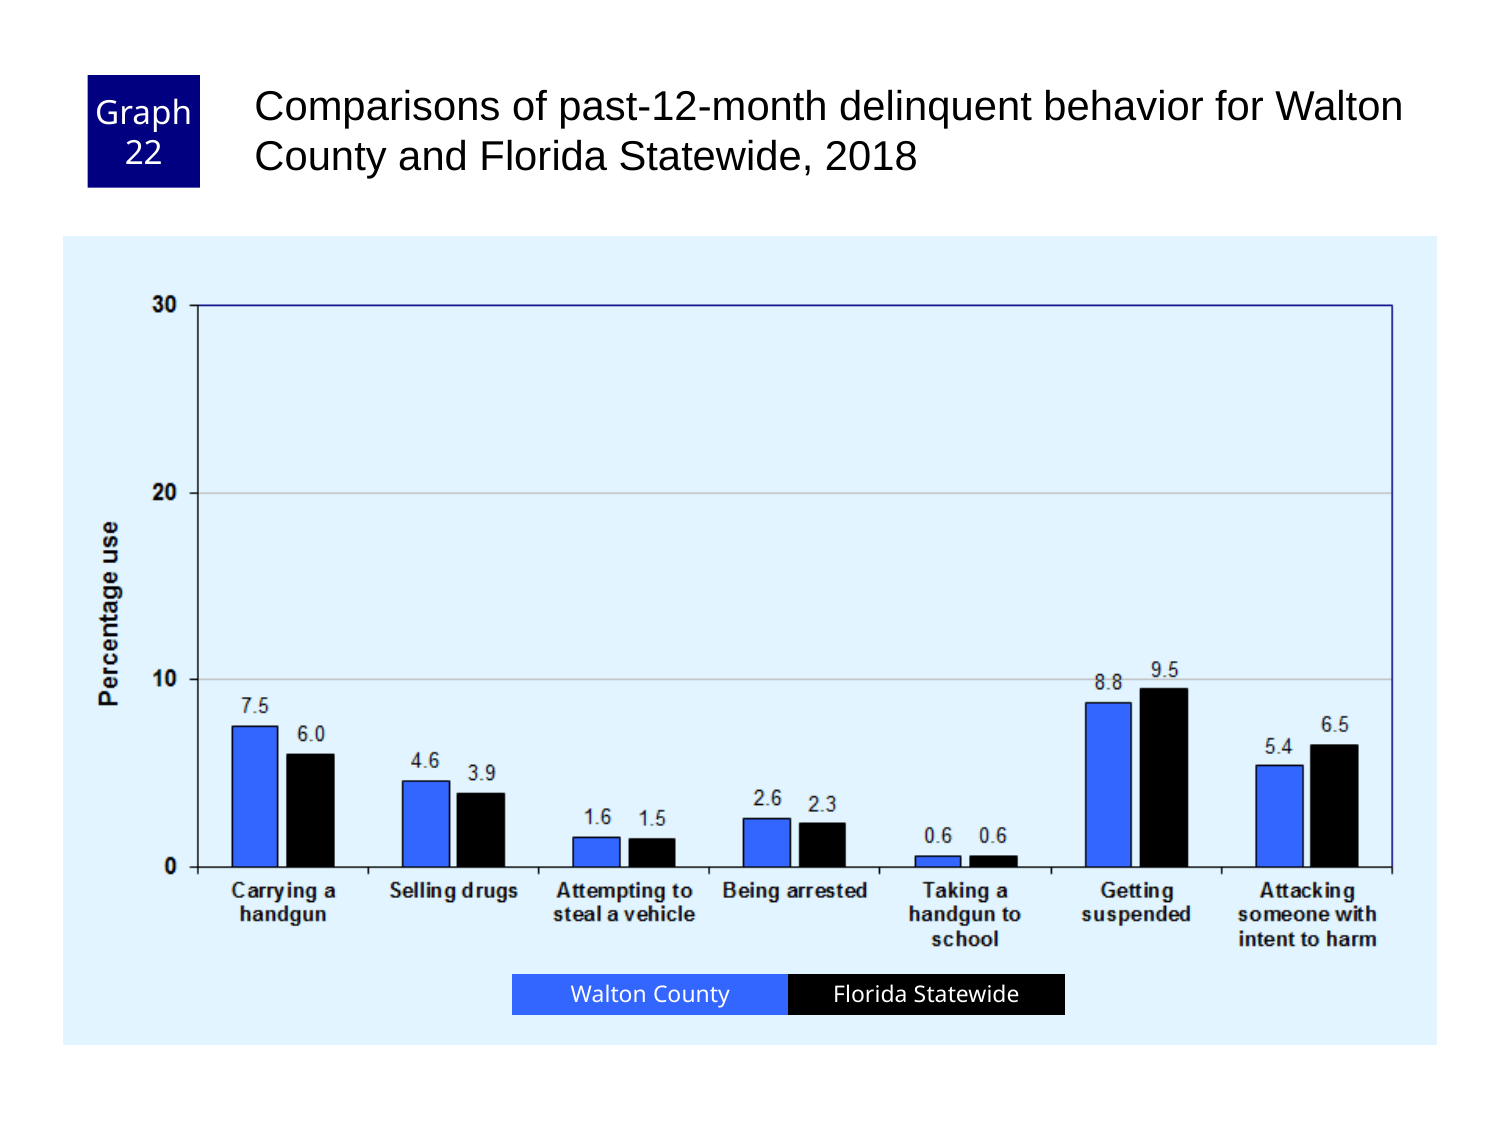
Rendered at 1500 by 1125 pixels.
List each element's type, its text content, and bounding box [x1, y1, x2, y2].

text_box Graph 22 [87, 75, 200, 188]
text_box Comparisons of past-12-month delinquent behavior for Walton County and Florida Statewide, 2018 [249, 75, 1438, 200]
picture [62, 236, 1437, 1046]
